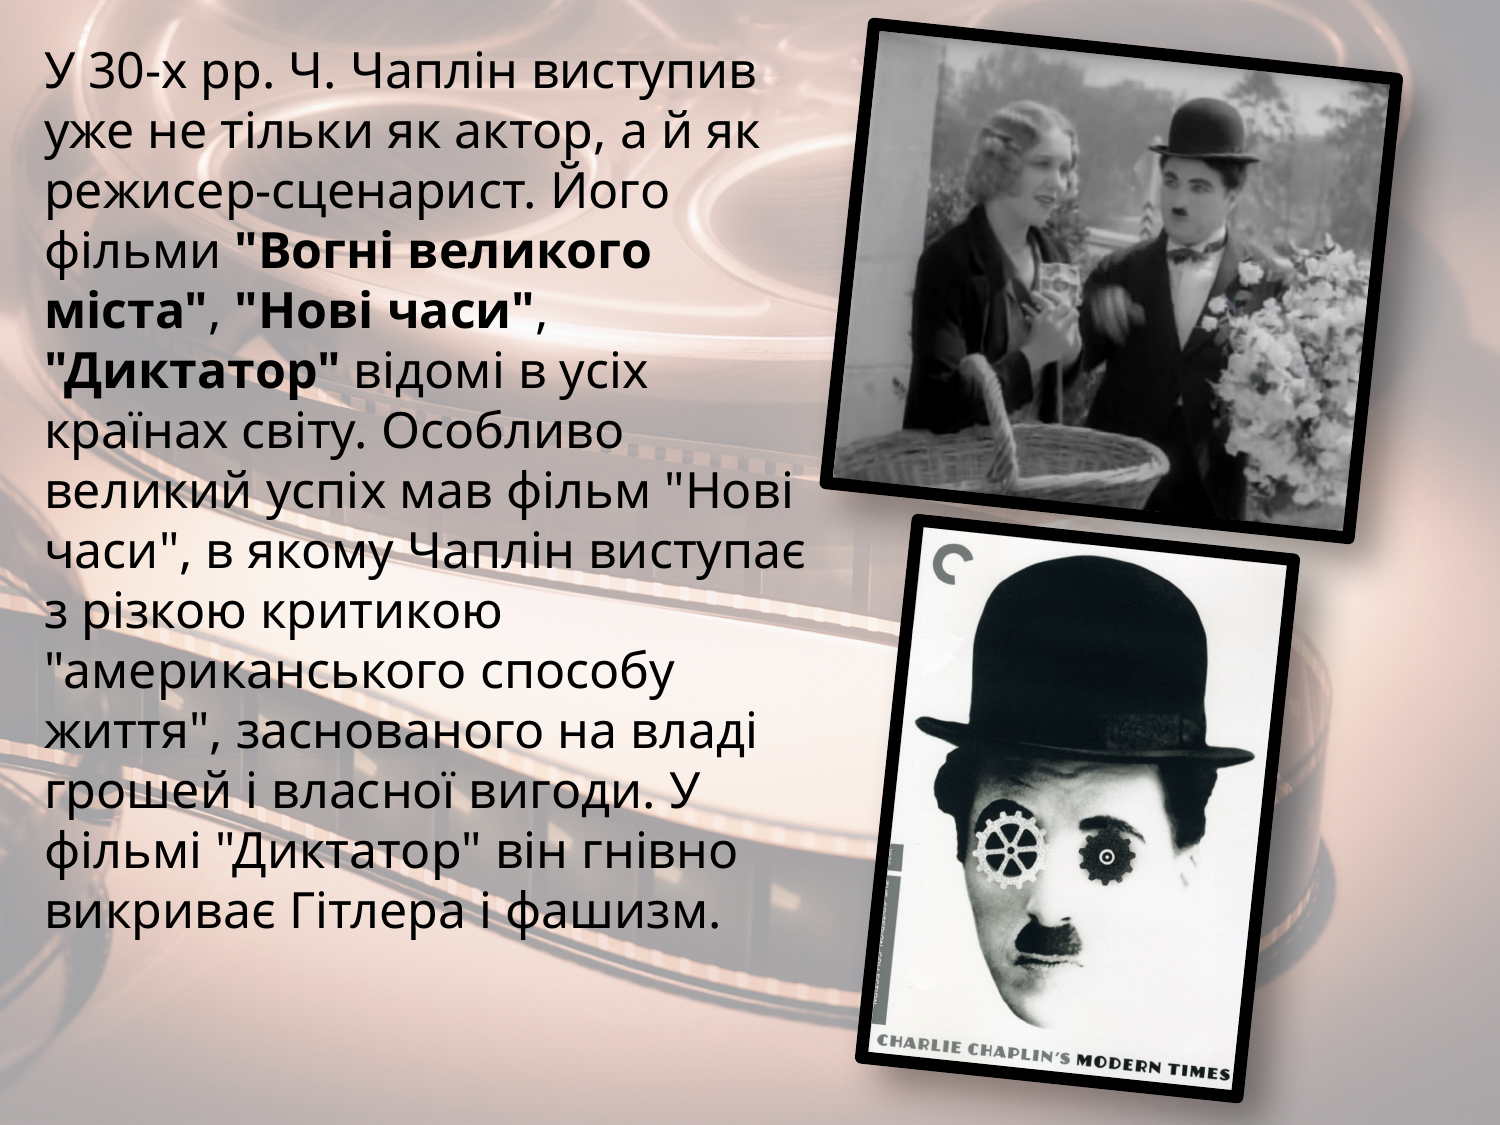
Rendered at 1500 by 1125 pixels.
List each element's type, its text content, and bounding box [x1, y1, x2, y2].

text_box У 30-х рр. Ч. Чаплін виступив уже не тільки як актор, а й як режисер-сценарист. Його фільми "Вогні великого міста", "Нові часи", "Диктатор" відомі в усіх країнах світу. Особливо великий успіх мав фільм "Нові часи", в якому Чаплін виступає з різкою критикою "американського способу життя", заснованого на владі грошей і власної вигоди. У фільмі "Диктатор" він гнівно викриває Гітлера і фашизм. [29, 30, 845, 1066]
picture [869, 528, 1286, 1089]
picture [834, 32, 1389, 530]
